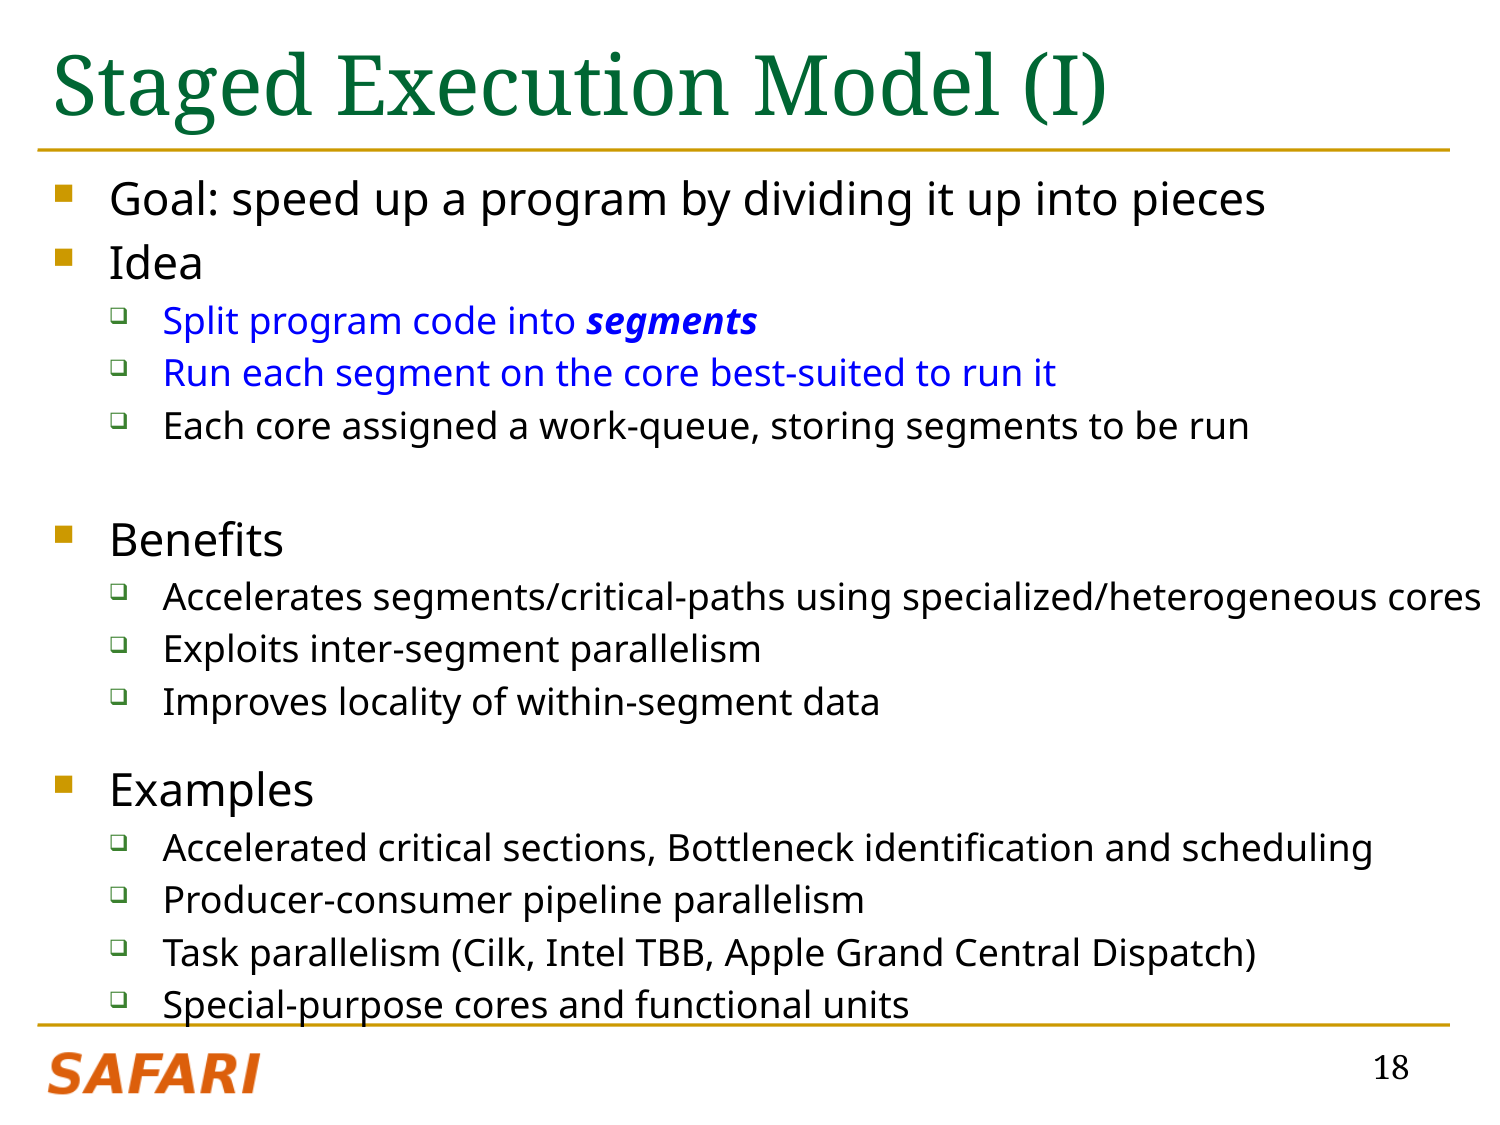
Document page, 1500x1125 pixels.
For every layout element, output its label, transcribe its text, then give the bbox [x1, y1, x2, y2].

slide_number 18 [1074, 1023, 1426, 1100]
title Staged Execution Model (I) [37, 24, 1450, 149]
list Goal: speed up a program by dividing it up into pieces Idea Split program code into segments Run each segment on the core best-suited to run it Each core assigned a work-queue, storing segments to be run Benefits Accelerates segments/critical-paths using specialized/heterogeneous cores Exploits inter-segment parallelism Improves locality of within-segment data Examples Accelerated critical sections, Bottleneck identification and scheduling Producer-consumer pipeline parallelism Task parallelism (Cilk, Intel TBB, Apple Grand Central Dispatch) Special-purpose cores and functional units [37, 162, 1500, 1013]
picture [46, 1042, 268, 1107]
